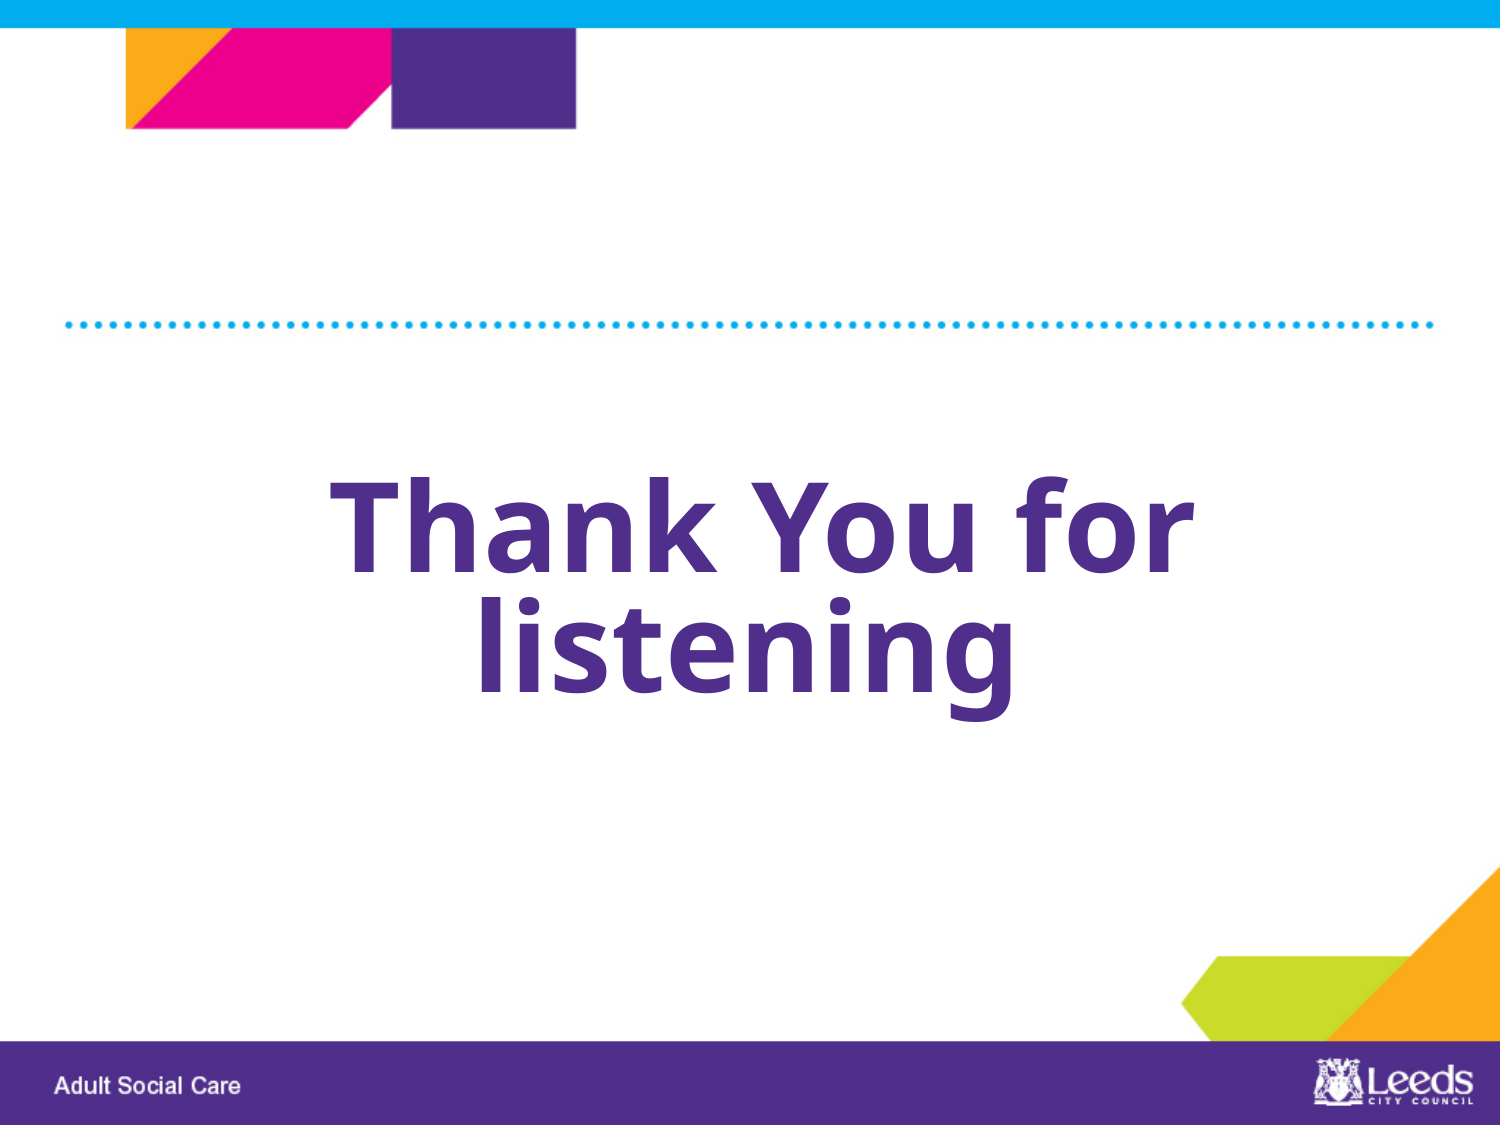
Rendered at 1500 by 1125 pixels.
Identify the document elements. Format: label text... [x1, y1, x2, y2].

text_box Thank You for listening [139, 468, 1388, 724]
picture [0, 28, 1500, 1125]
